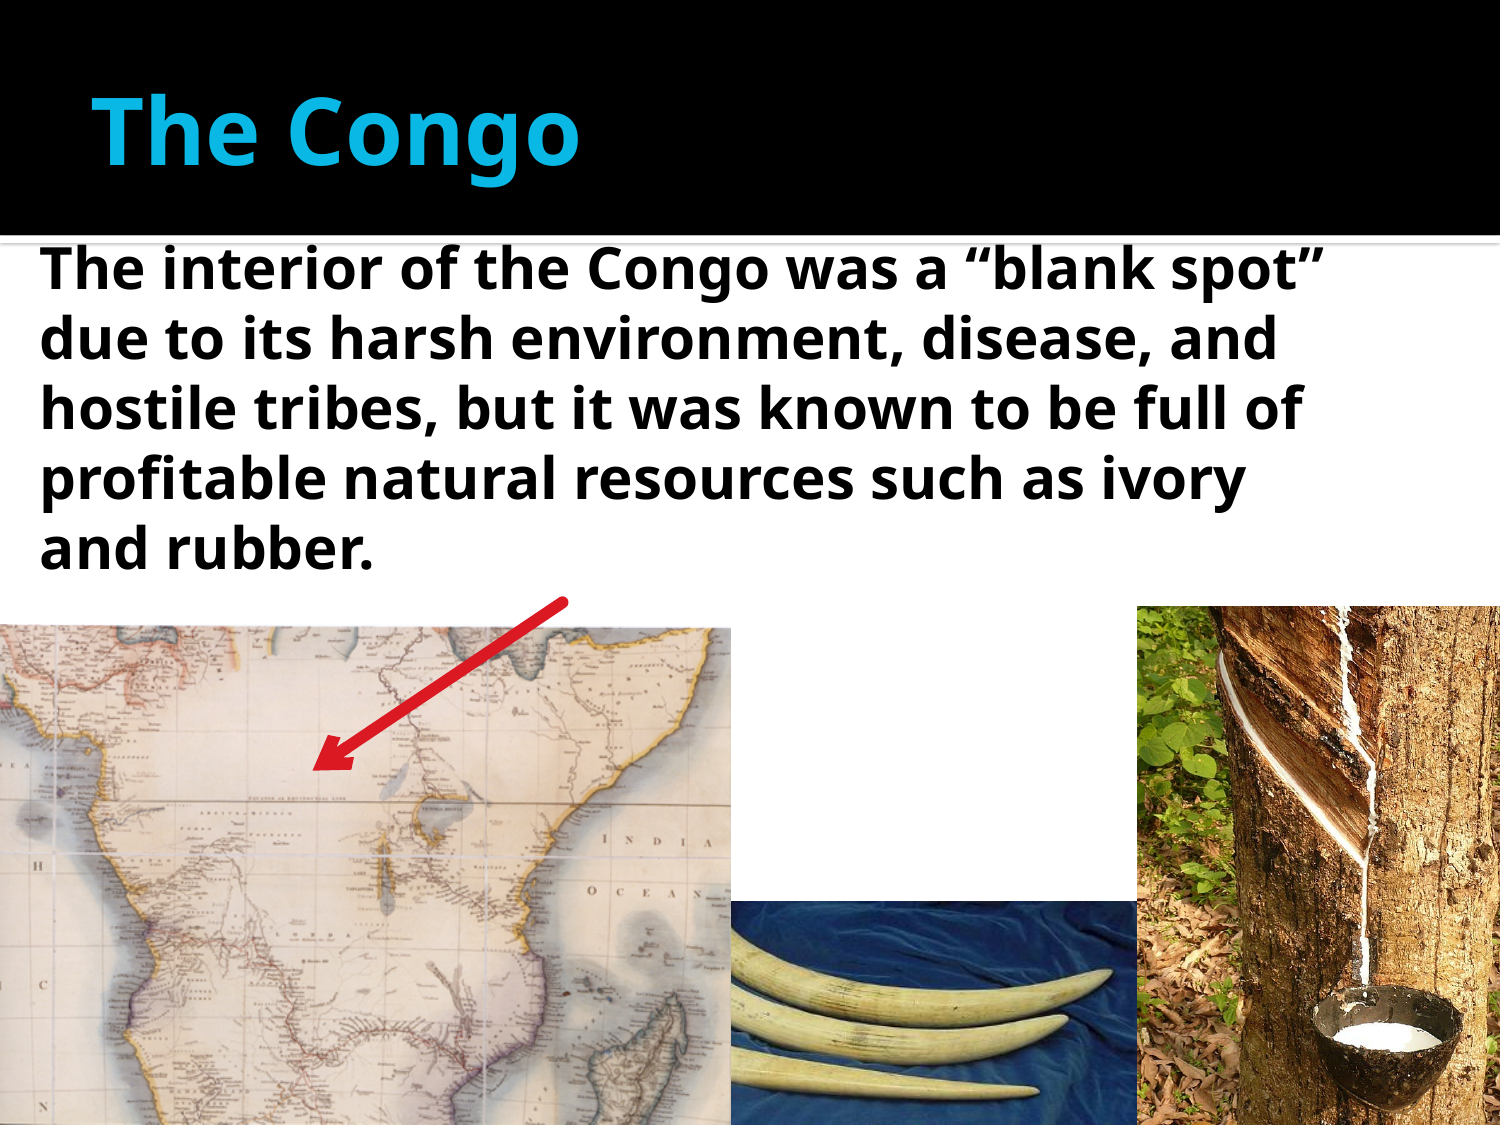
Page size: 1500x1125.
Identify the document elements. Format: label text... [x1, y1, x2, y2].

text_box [312, 602, 563, 771]
text_box The Congo [74, 25, 1425, 231]
title The interior of the Congo was a “blank spot” due to its harsh environment, disease, and hostile tribes, but it was known to be full of profitable natural resources such as ivory and rubber. [24, 312, 1375, 500]
picture [0, 606, 1500, 1125]
